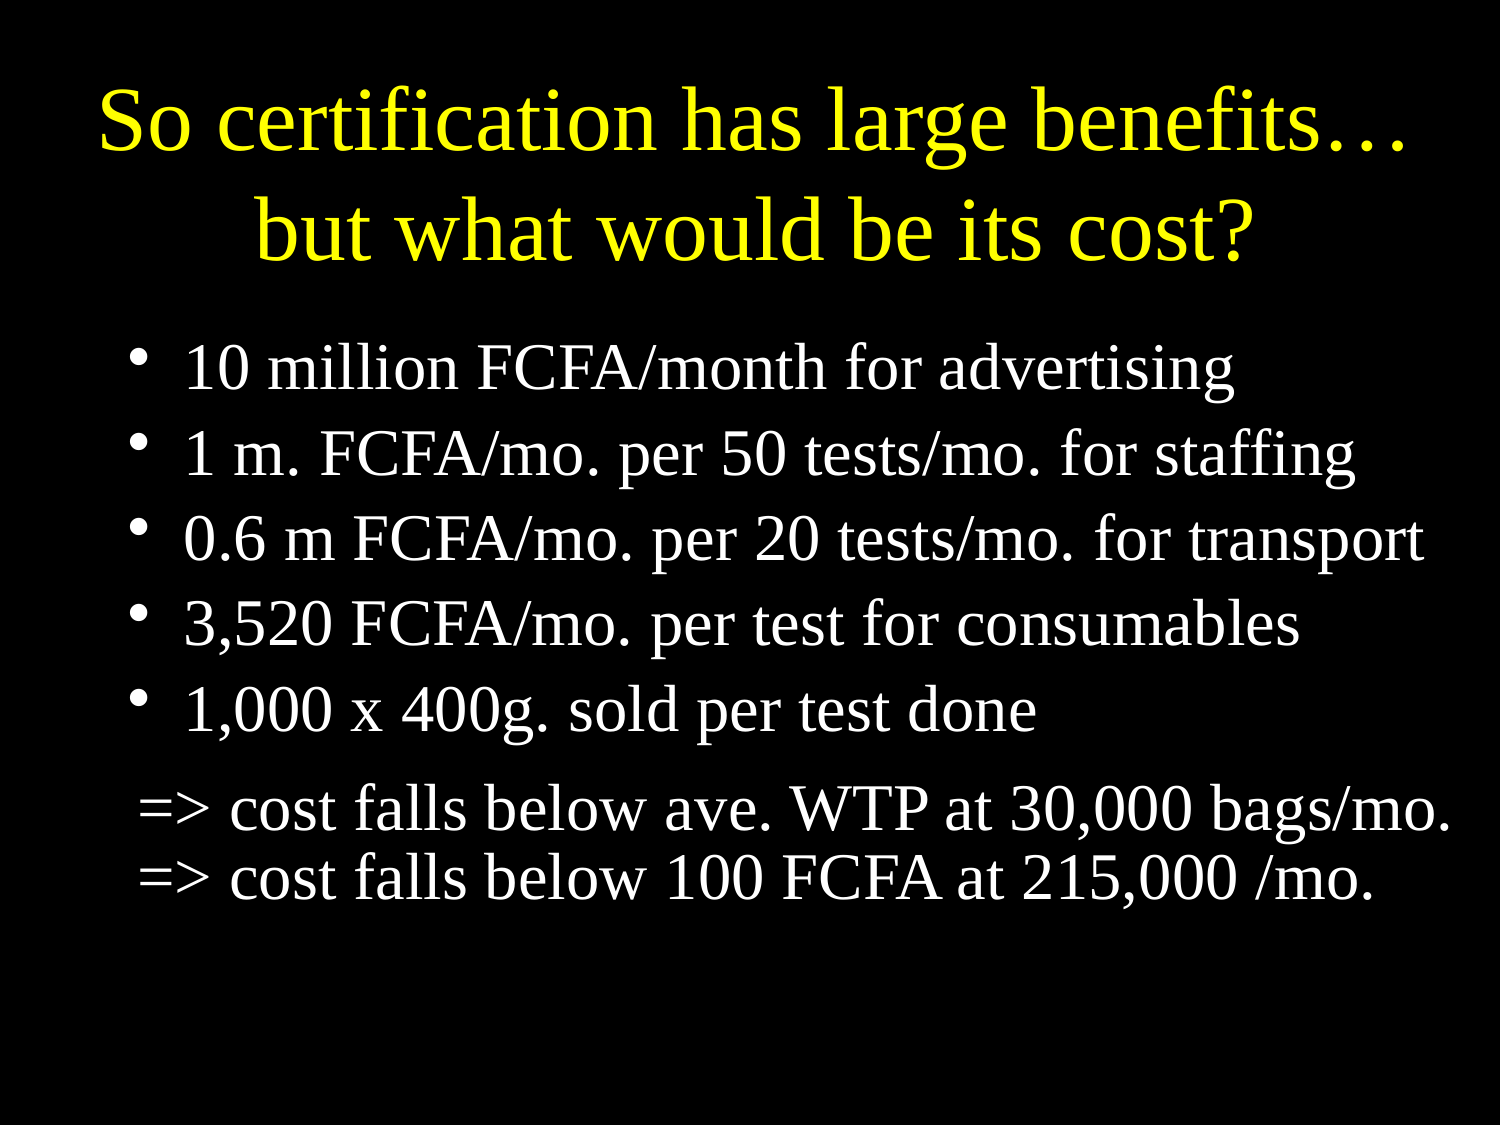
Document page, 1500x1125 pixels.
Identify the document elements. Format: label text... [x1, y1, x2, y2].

text_box => cost falls below ave. WTP at 30,000 bags/mo. => cost falls below 100 FCFA at 215,000 /mo. [122, 778, 1471, 979]
title So certification has large benefits… but what would be its cost? [0, 74, 1500, 263]
list 10 million FCFA/month for advertising 1 m. FCFA/mo. per 50 tests/mo. for staffing 0.6 m FCFA/mo. per 20 tests/mo. for transport 3,520 FCFA/mo. per test for consumables 1,000 x 400g. sold per test done [112, 324, 1463, 801]
